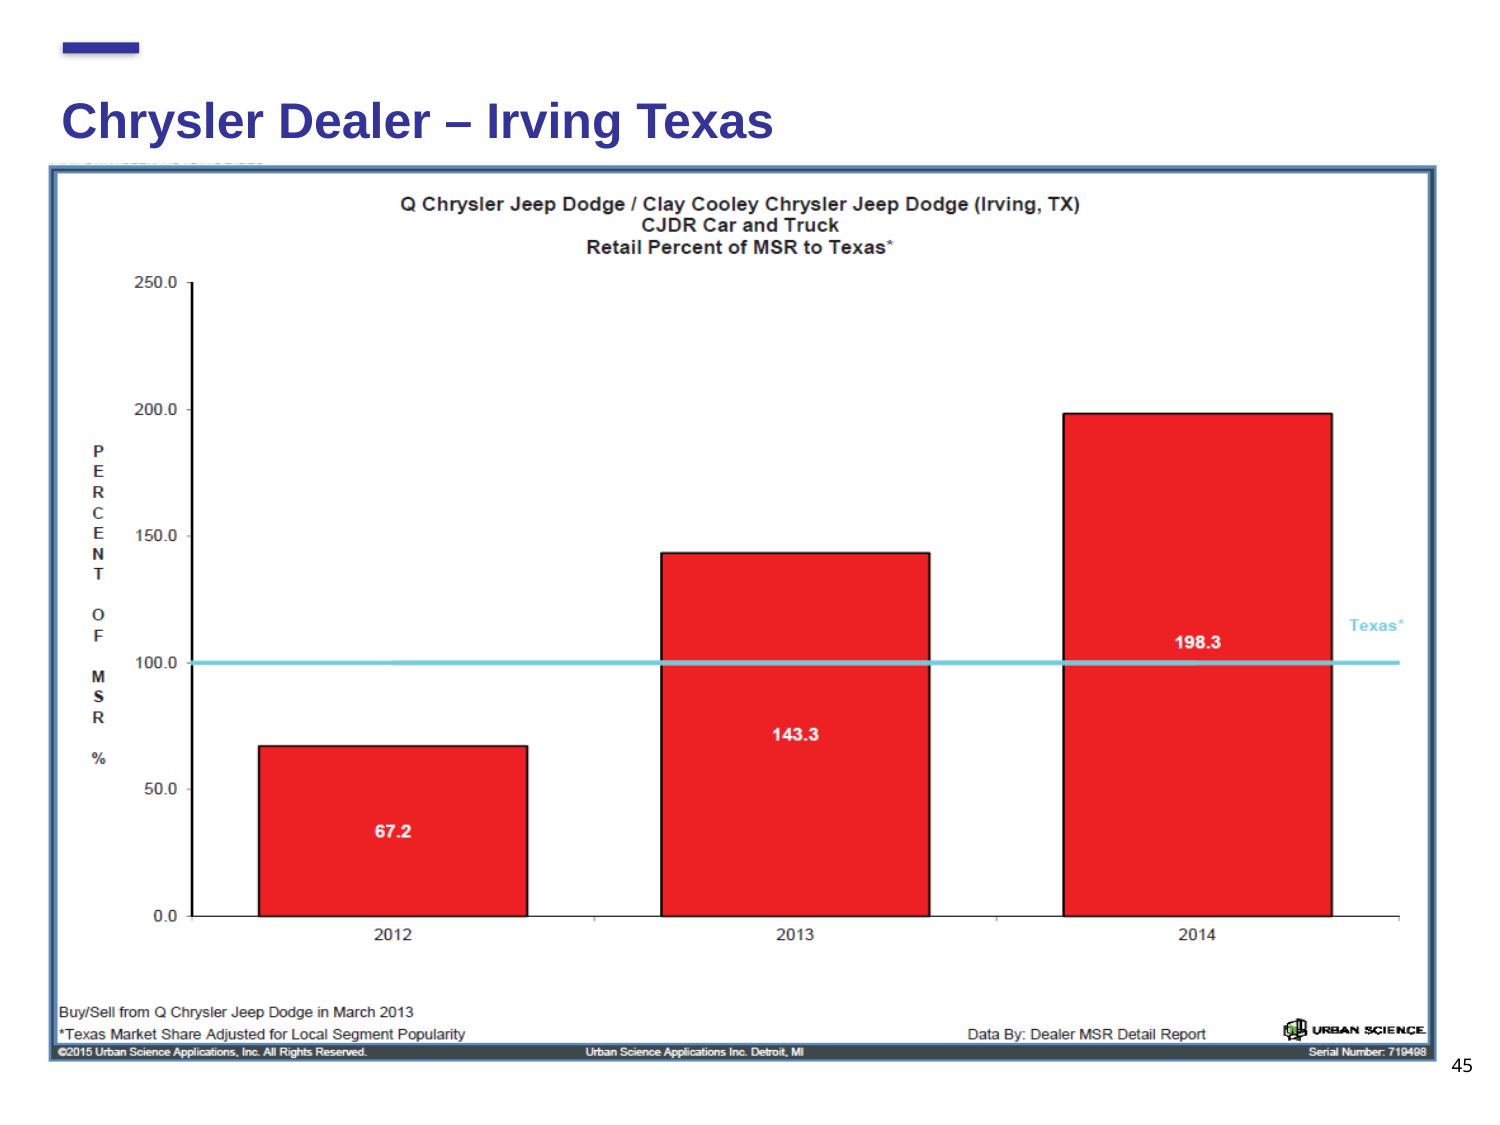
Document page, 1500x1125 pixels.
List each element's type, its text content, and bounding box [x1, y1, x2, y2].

picture [45, 163, 1438, 1064]
slide_number 45 [1402, 1045, 1489, 1104]
title Chrysler Dealer – Irving Texas [46, 53, 1466, 190]
